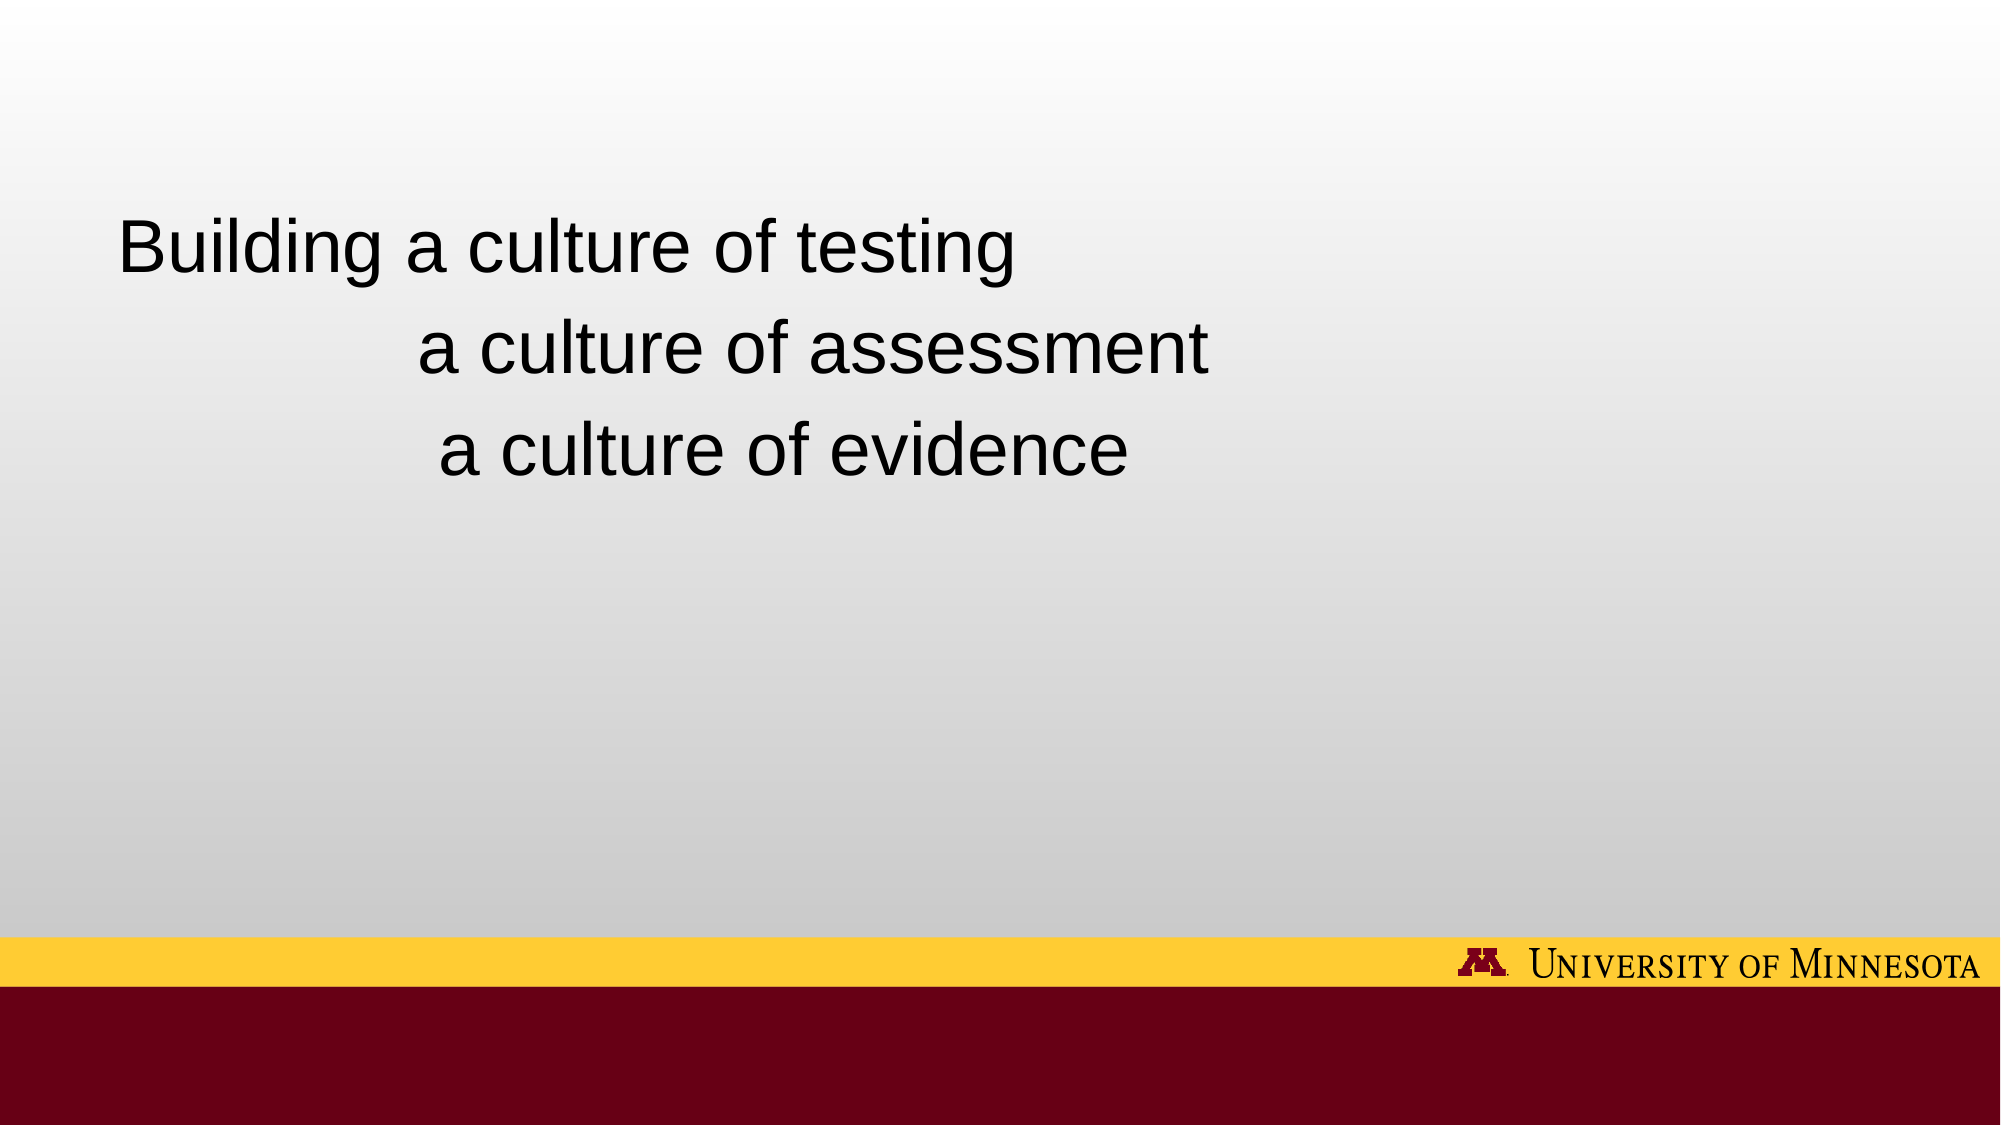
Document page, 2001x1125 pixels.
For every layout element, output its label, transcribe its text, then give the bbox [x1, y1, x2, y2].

picture [1458, 948, 1509, 976]
list Building a culture of testing a culture of assessment a culture of evidence [102, 200, 1898, 888]
